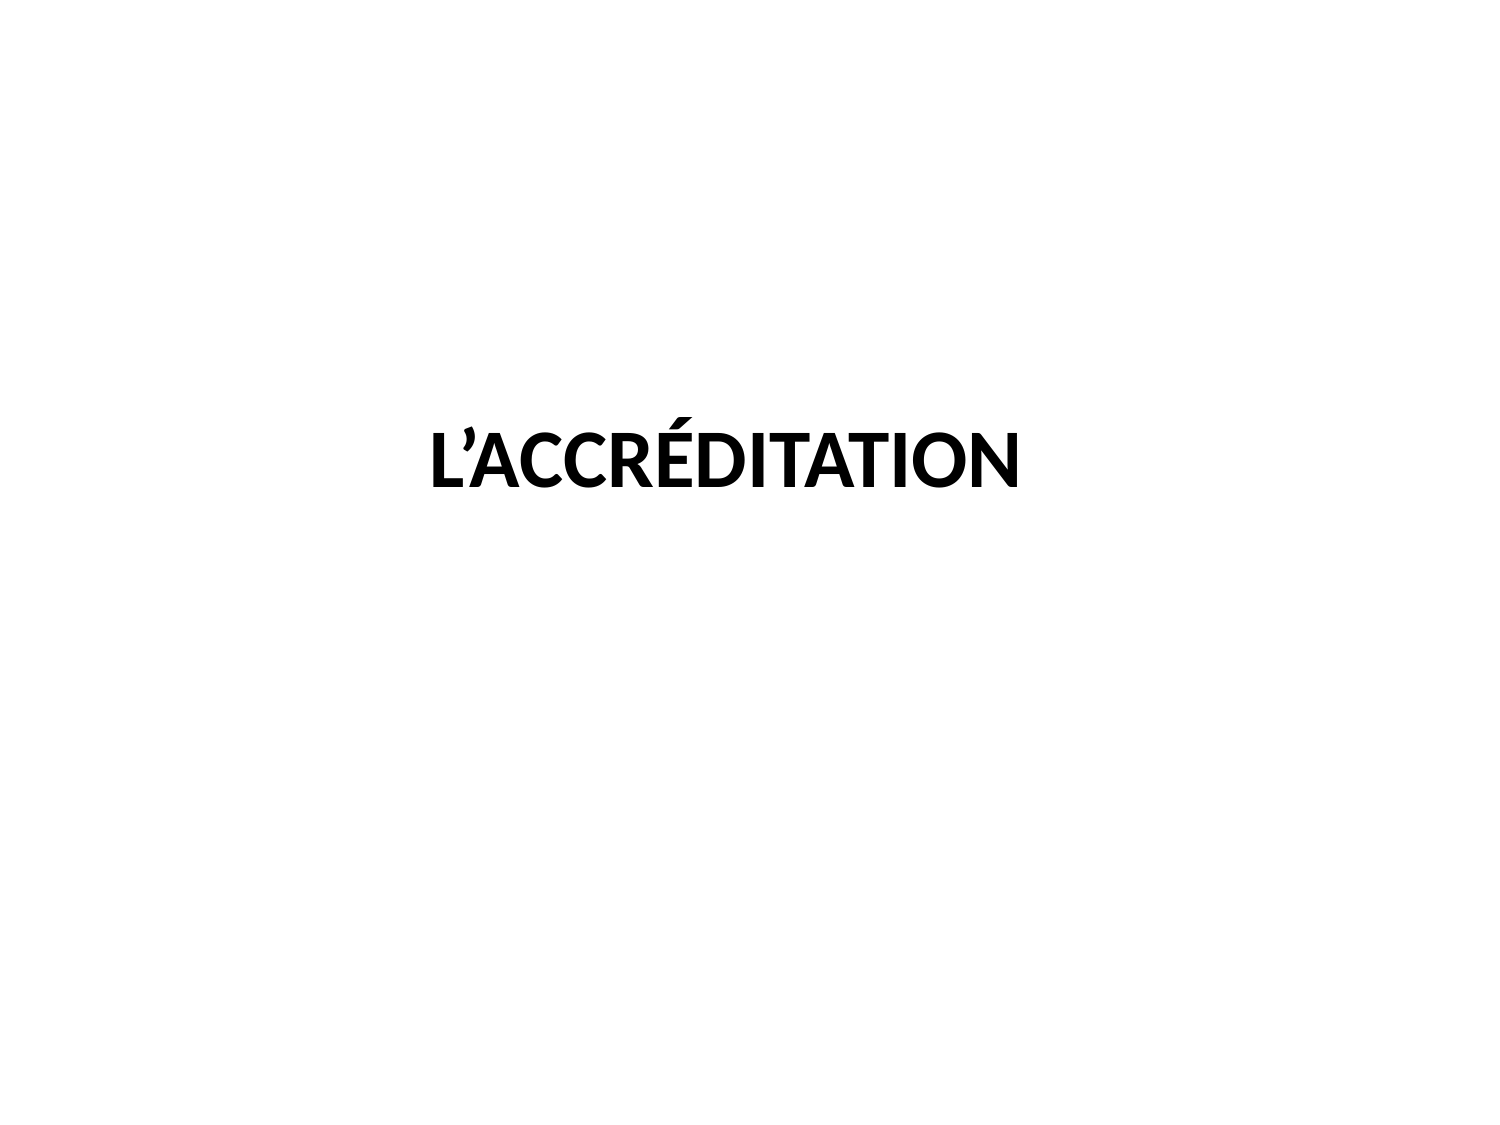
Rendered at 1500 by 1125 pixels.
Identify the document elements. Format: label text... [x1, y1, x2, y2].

title L’accréditation [88, 396, 1364, 621]
